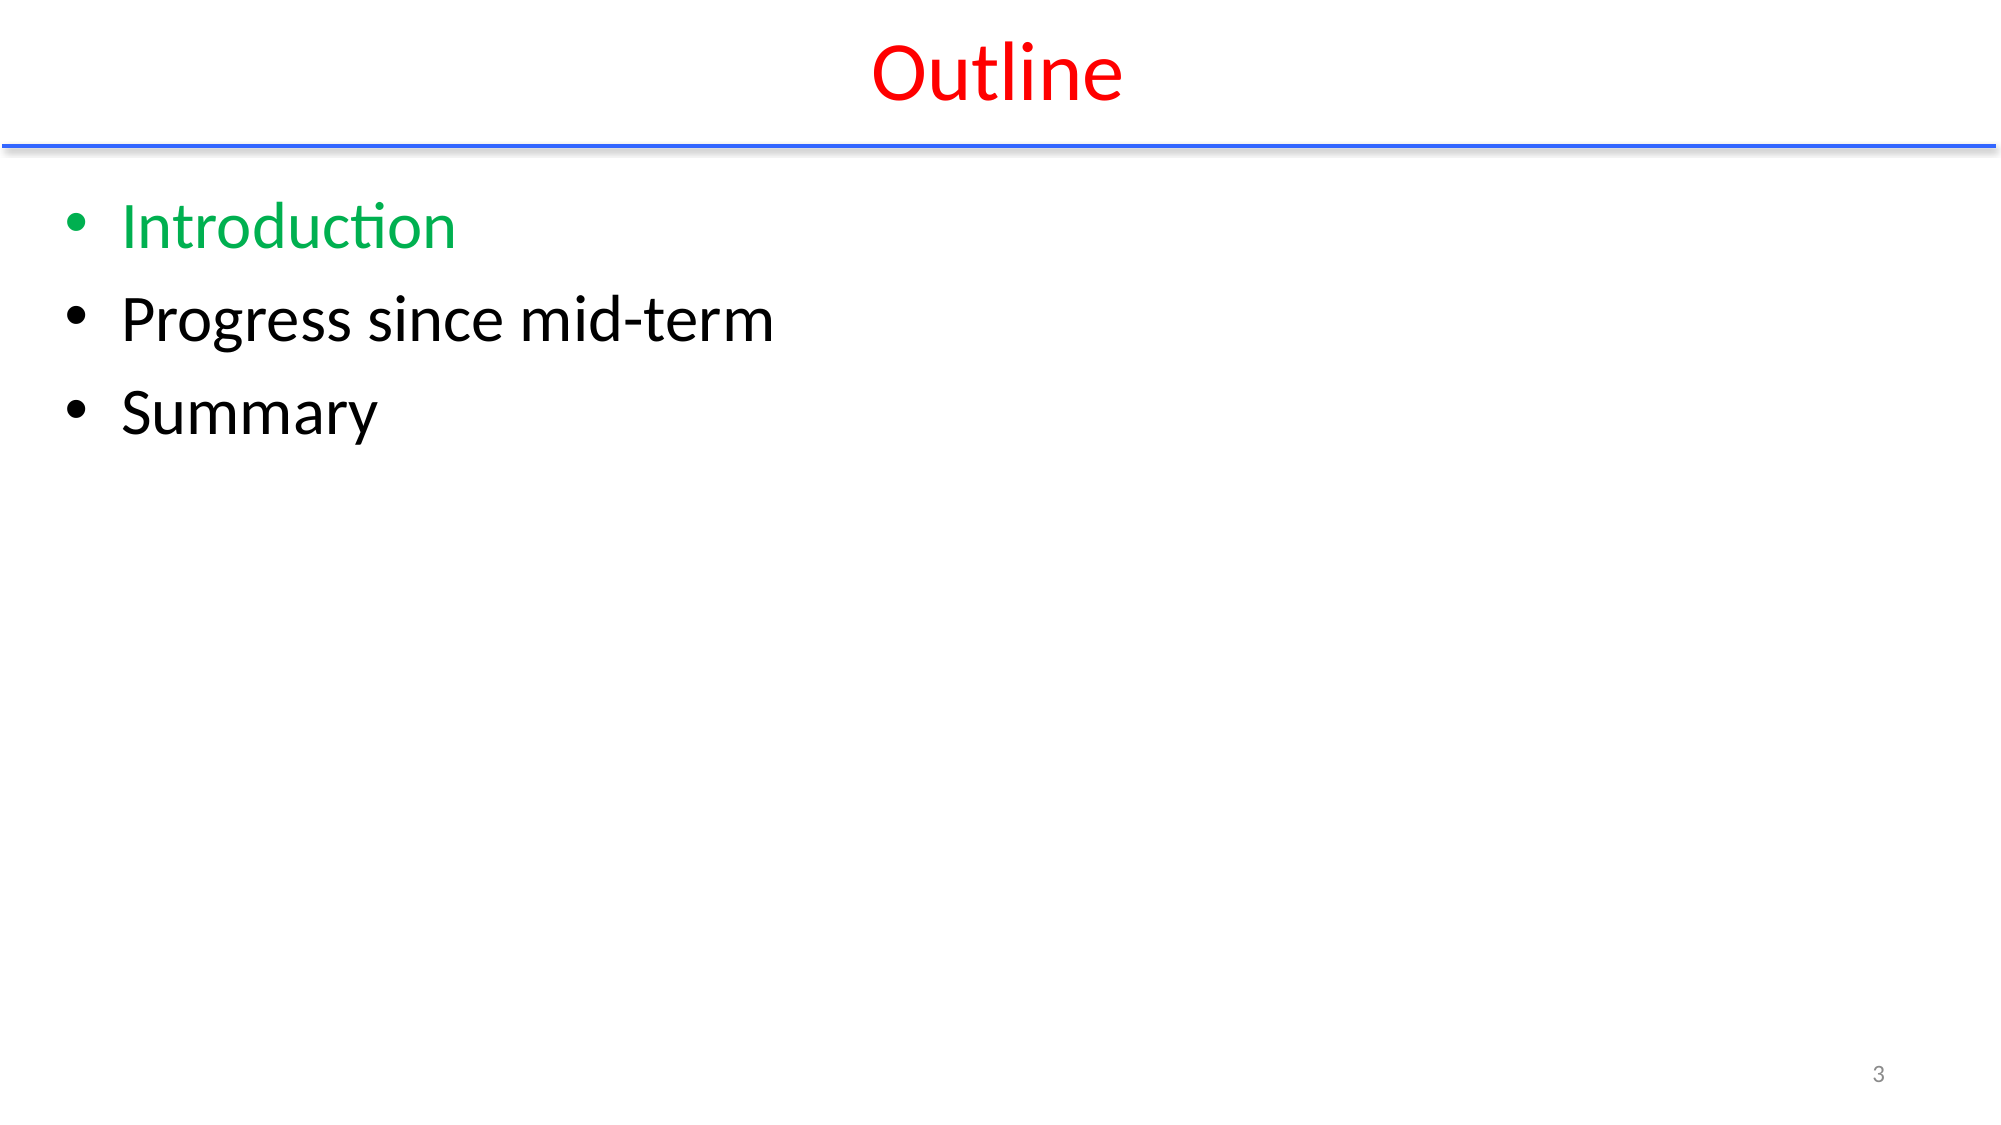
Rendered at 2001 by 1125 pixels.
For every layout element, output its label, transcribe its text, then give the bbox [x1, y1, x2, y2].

list Introduction Progress since mid-term Summary [49, 173, 1943, 1005]
title Outline [1, 8, 1995, 126]
slide_number 3 [1433, 1042, 1900, 1103]
